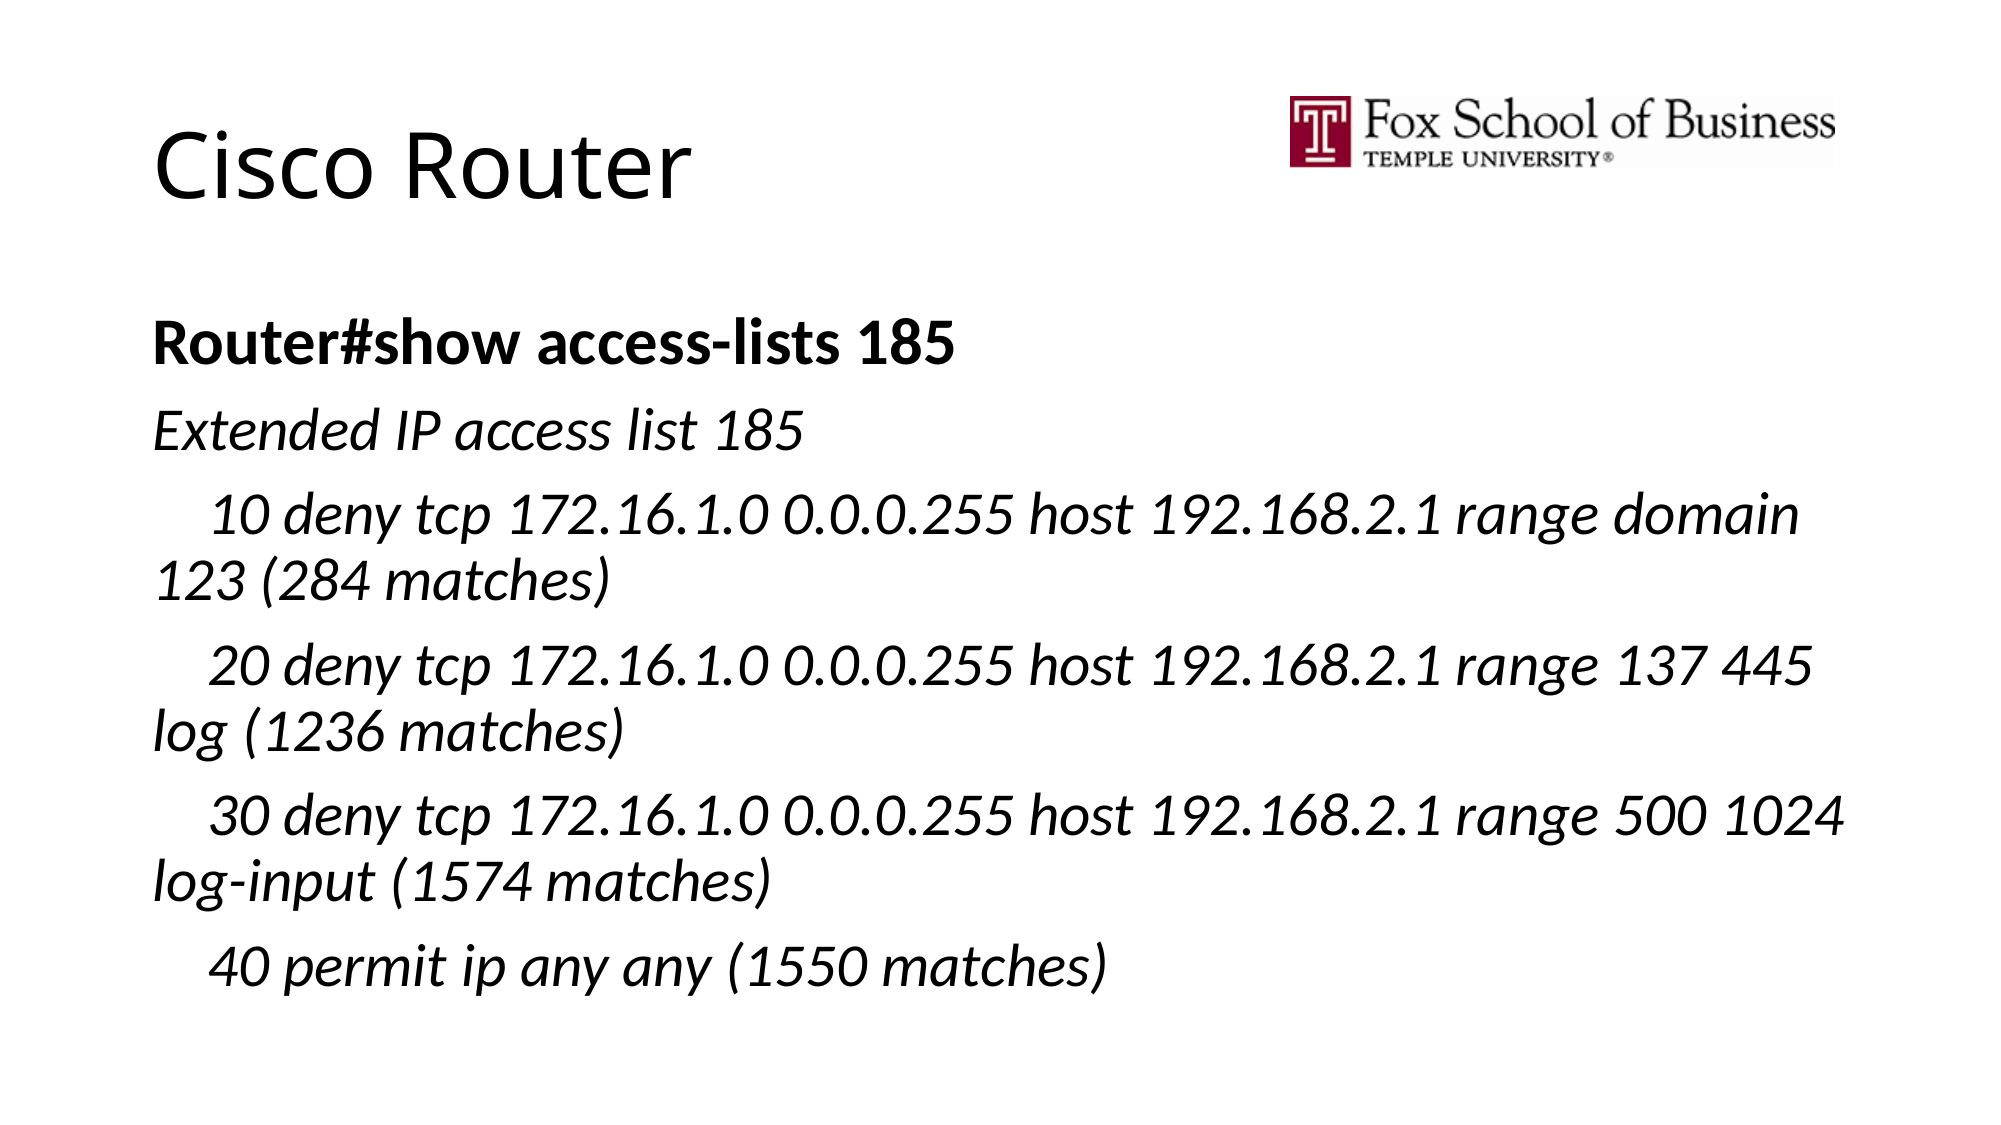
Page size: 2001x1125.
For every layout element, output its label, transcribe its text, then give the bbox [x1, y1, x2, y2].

title Cisco Router [137, 59, 1863, 278]
list Router#show access-lists 185 Extended IP access list 185 10 deny tcp 172.16.1.0 0.0.0.255 host 192.168.2.1 range domain 123 (284 matches) 20 deny tcp 172.16.1.0 0.0.0.255 host 192.168.2.1 range 137 445 log (1236 matches) 30 deny tcp 172.16.1.0 0.0.0.255 host 192.168.2.1 range 500 1024 log-input (1574 matches) 40 permit ip any any (1550 matches) [137, 299, 1863, 1014]
